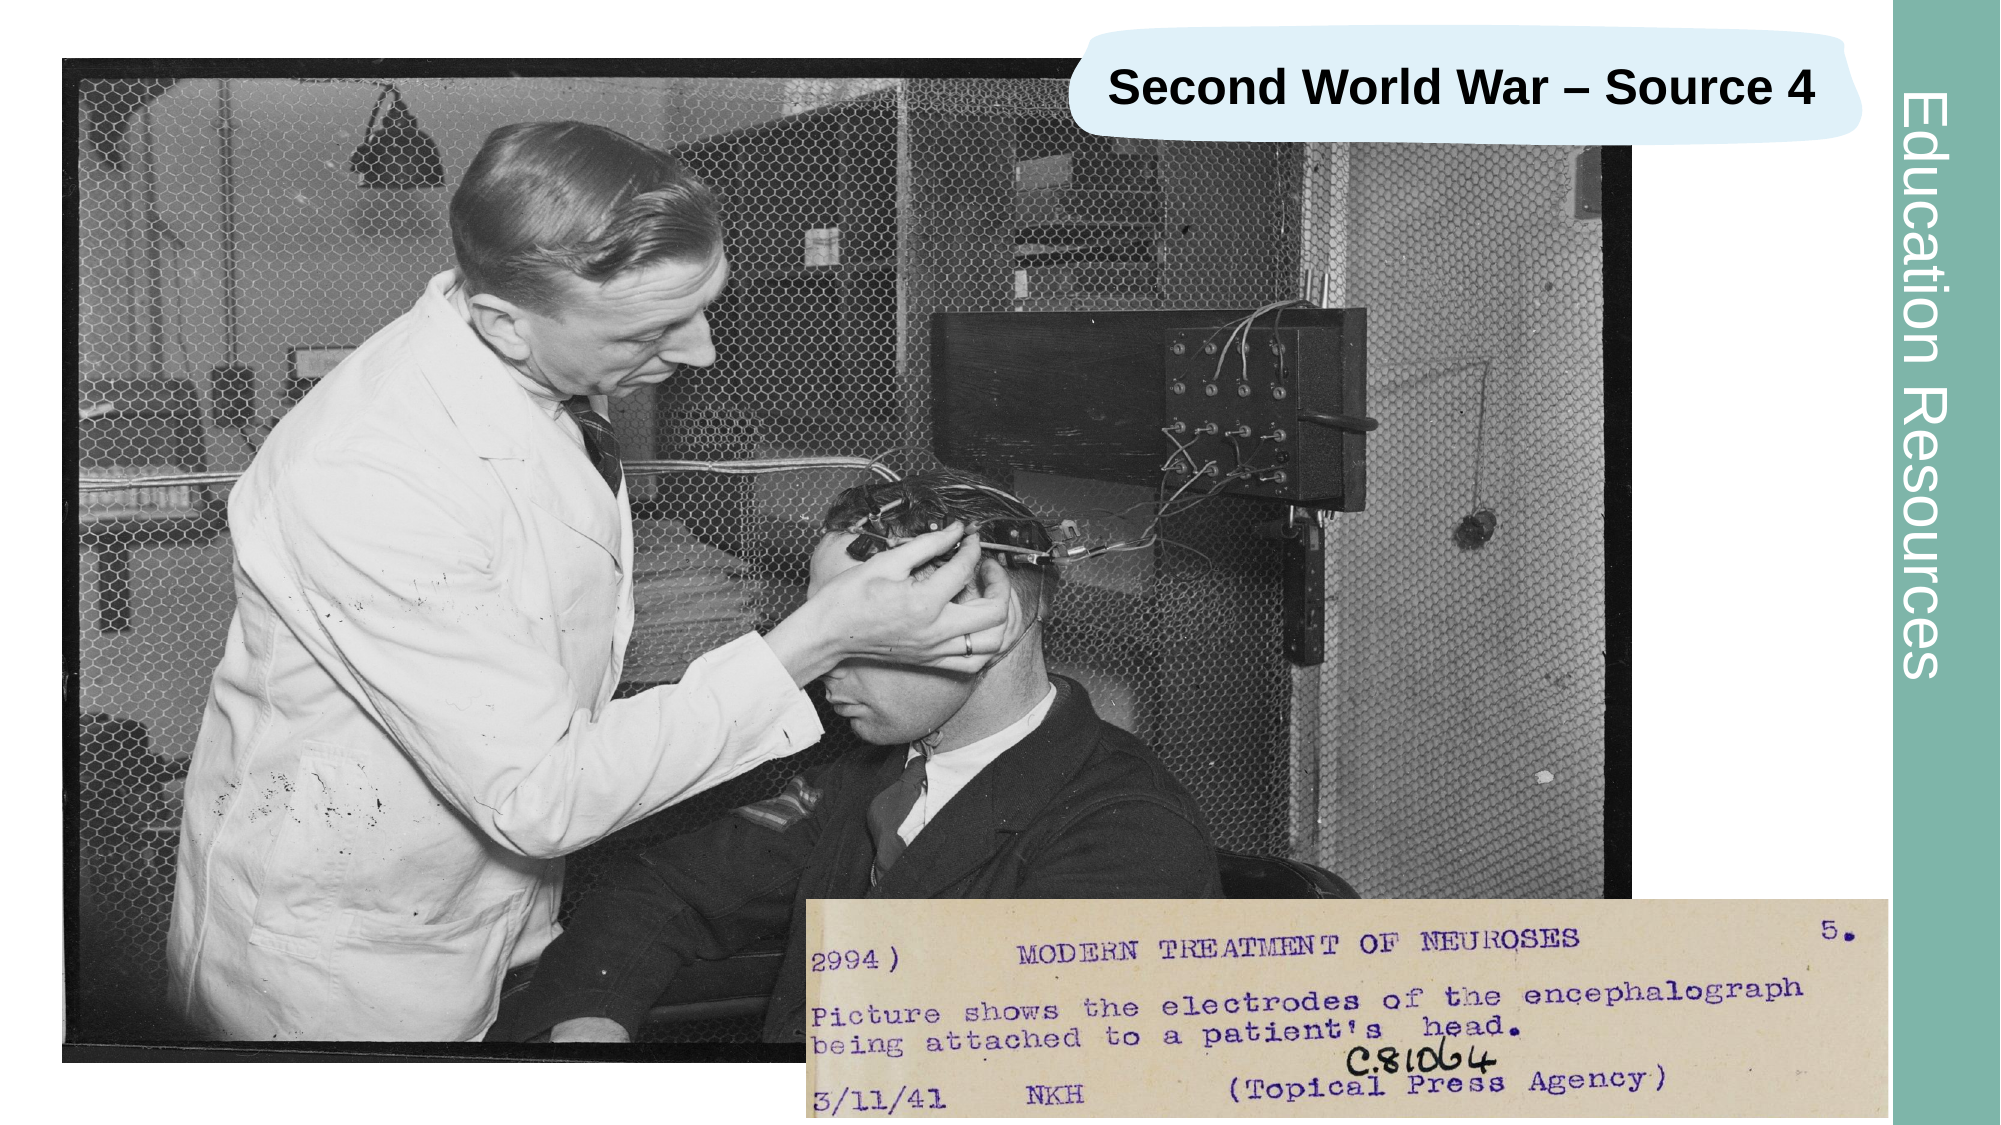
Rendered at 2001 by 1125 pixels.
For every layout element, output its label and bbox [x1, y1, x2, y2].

list [62, 58, 1632, 1063]
text_box [1068, 24, 1863, 146]
picture [806, 899, 1889, 1118]
